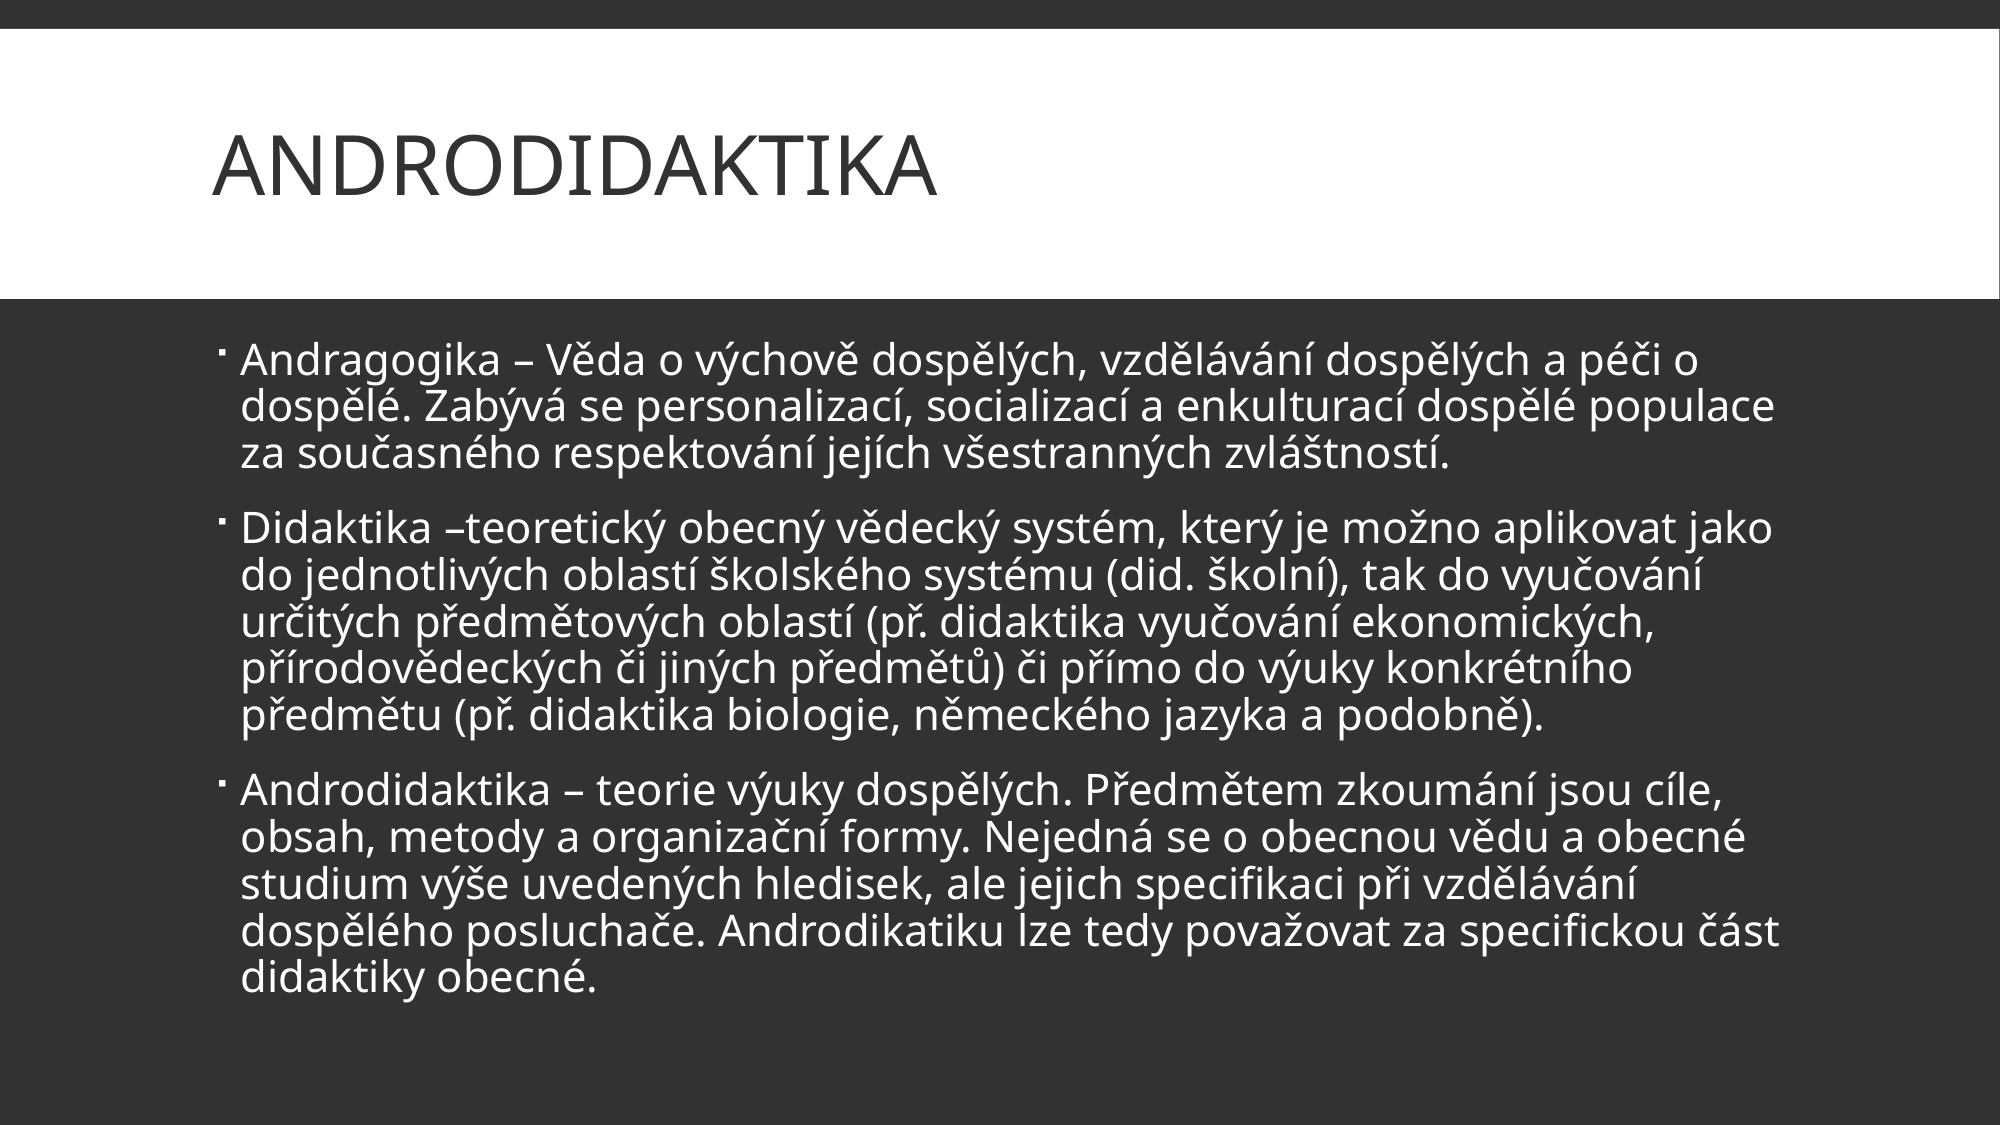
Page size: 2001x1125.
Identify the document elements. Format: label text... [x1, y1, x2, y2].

title Androdidaktika [197, 46, 1803, 295]
list Andragogika – Věda o výchově dospělých, vzdělávání dospělých a péči o dospělé. Zabývá se personalizací, socializací a enkulturací dospělé populace za současného respektování jejích všestranných zvláštností. Didaktika –teoretický obecný vědecký systém, který je možno aplikovat jako do jednotlivých oblastí školského systému (did. školní), tak do vyučování určitých předmětových oblastí (př. didaktika vyučování ekonomických, přírodovědeckých či jiných předmětů) či přímo do výuky konkrétního předmětu (př. didaktika biologie, německého jazyka a podobně). Androdidaktika – teorie výuky dospělých. Předmětem zkoumání jsou cíle, obsah, metody a organizační formy. Nejedná se o obecnou vědu a obecné studium výše uvedených hledisek, ale jejich specifikaci při vzdělávání dospělého posluchače. Androdikatiku lze tedy považovat za specifickou část didaktiky obecné. [197, 329, 1803, 1020]
